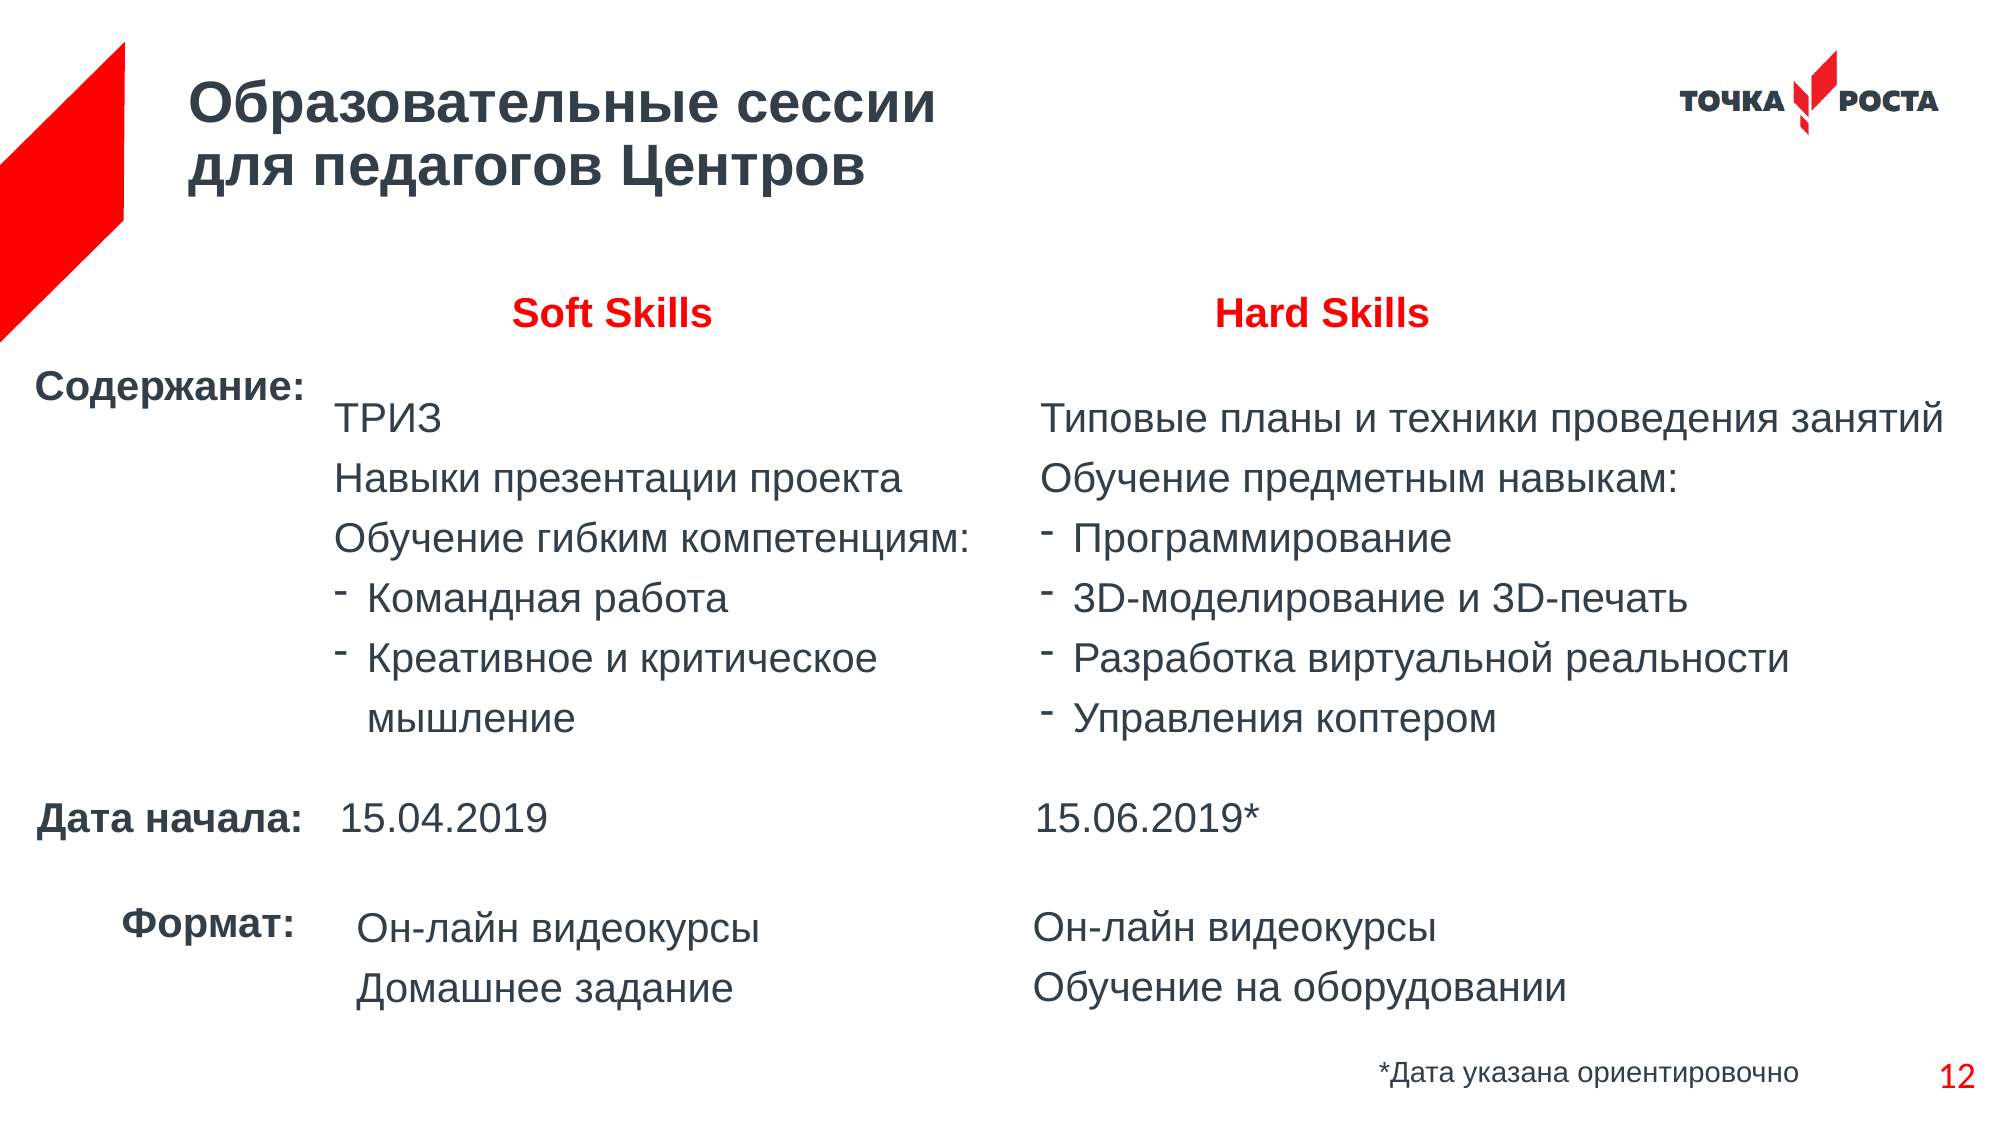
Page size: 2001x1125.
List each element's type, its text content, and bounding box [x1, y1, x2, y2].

text_box Он-лайн видеокурсы Обучение на оборудовании [1025, 882, 1576, 1018]
list *Дата указана ориентировочно [1370, 1045, 1917, 1101]
text_box ТРИЗ Навыки презентации проекта Обучение гибким компетенциям: Командная работа Креативное и критическое мышление [326, 373, 1021, 748]
text_box 15.06.2019* [1027, 783, 1268, 848]
text_box Soft Skills [504, 278, 722, 344]
picture [1671, 42, 1947, 146]
text_box 15.04.2019 [332, 783, 557, 848]
text_box Формат: [114, 888, 304, 954]
slide_number 12 [1926, 1043, 1984, 1103]
text_box Он-лайн видеокурсы Домашнее задание [348, 883, 769, 1019]
text_box Hard Skills [1207, 278, 1438, 344]
text_box Типовые планы и техники проведения занятий Обучение предметным навыкам: Программирование 3D-моделирование и 3D-печать Разработка виртуальной реальности Управления коптером [1032, 373, 1964, 748]
text_box Содержание: [27, 351, 314, 417]
text_box Дата начала: [29, 783, 312, 848]
title Образовательные сессии для педагогов Центров [180, 59, 1503, 211]
